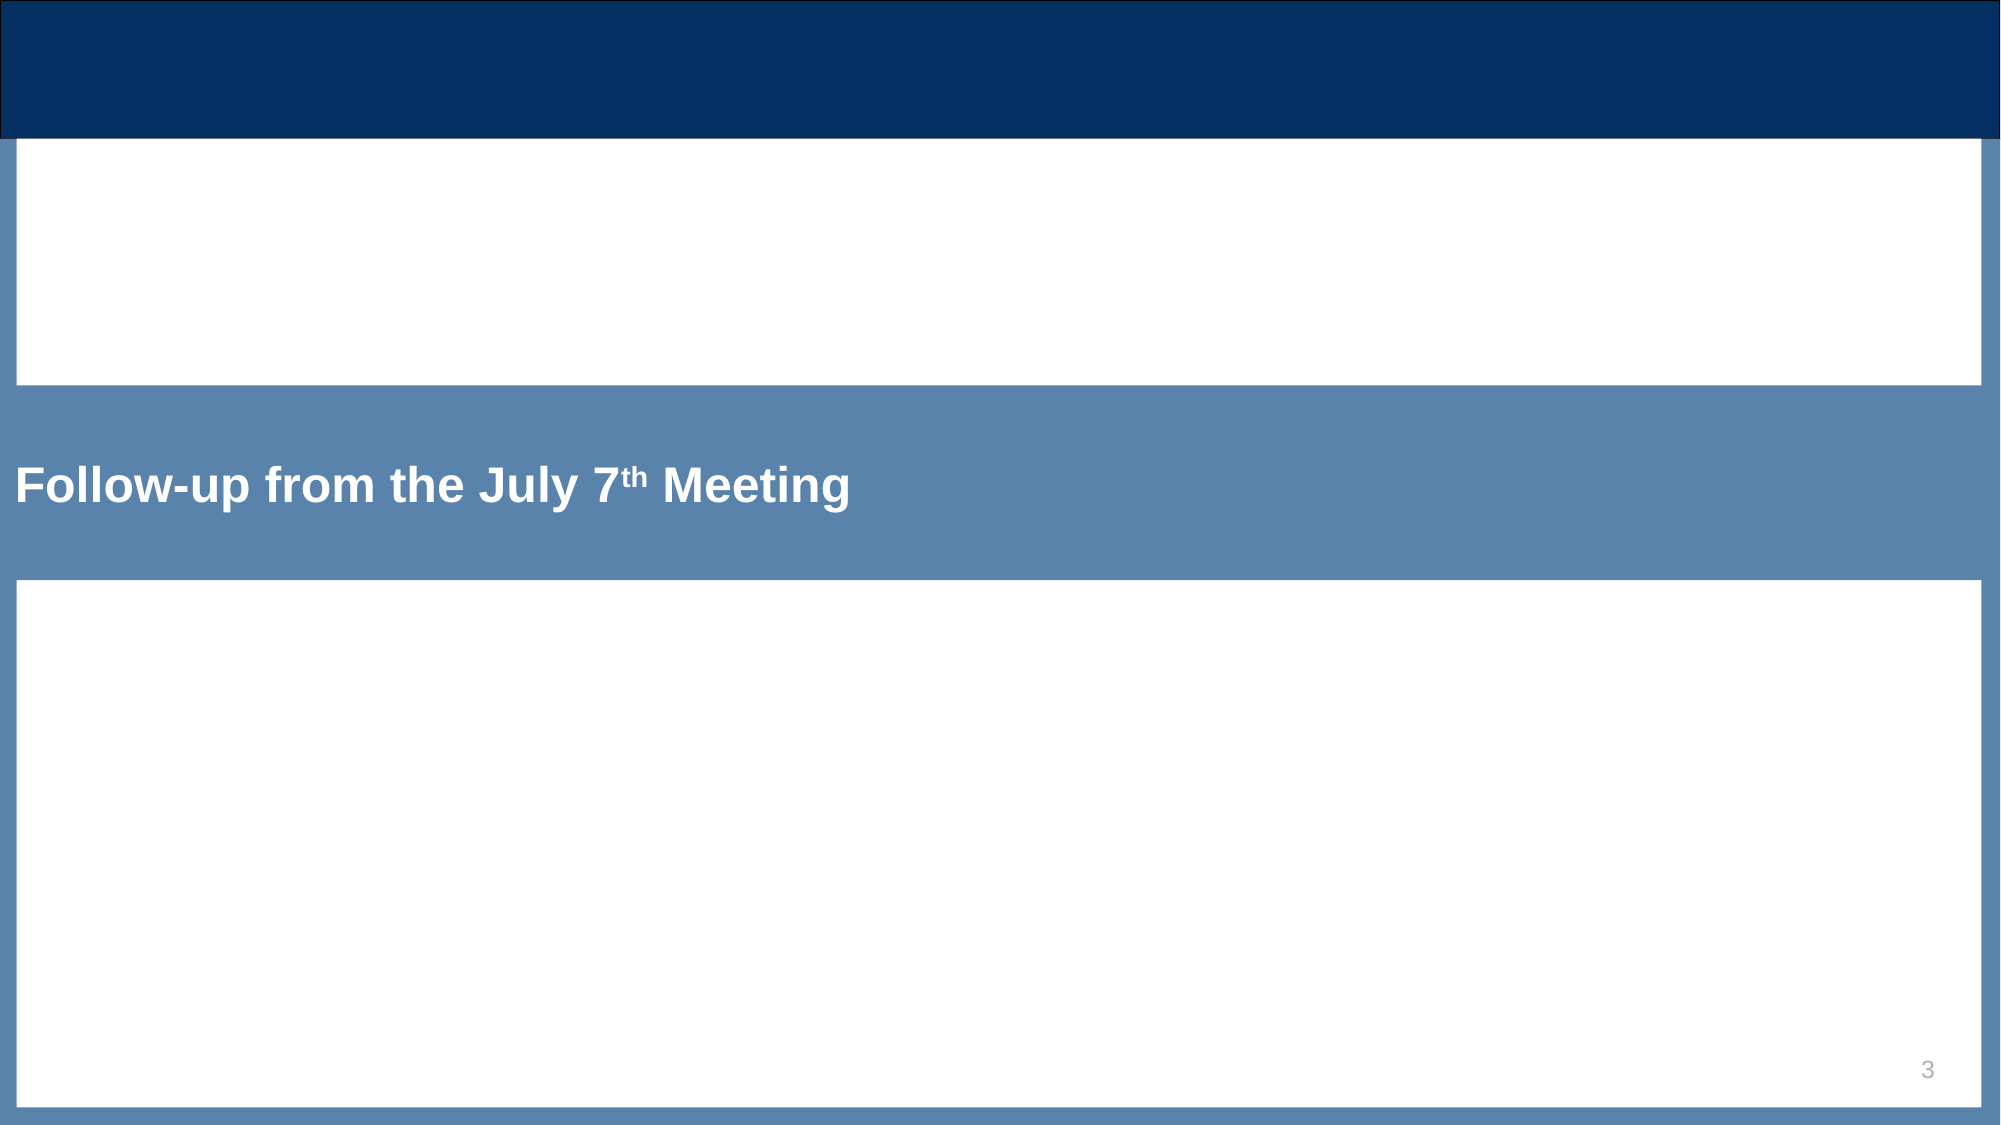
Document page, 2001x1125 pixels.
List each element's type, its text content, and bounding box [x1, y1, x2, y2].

text_box Follow-up from the July 7th Meeting [0, 385, 2000, 581]
slide_number 3 [1833, 1050, 1950, 1088]
